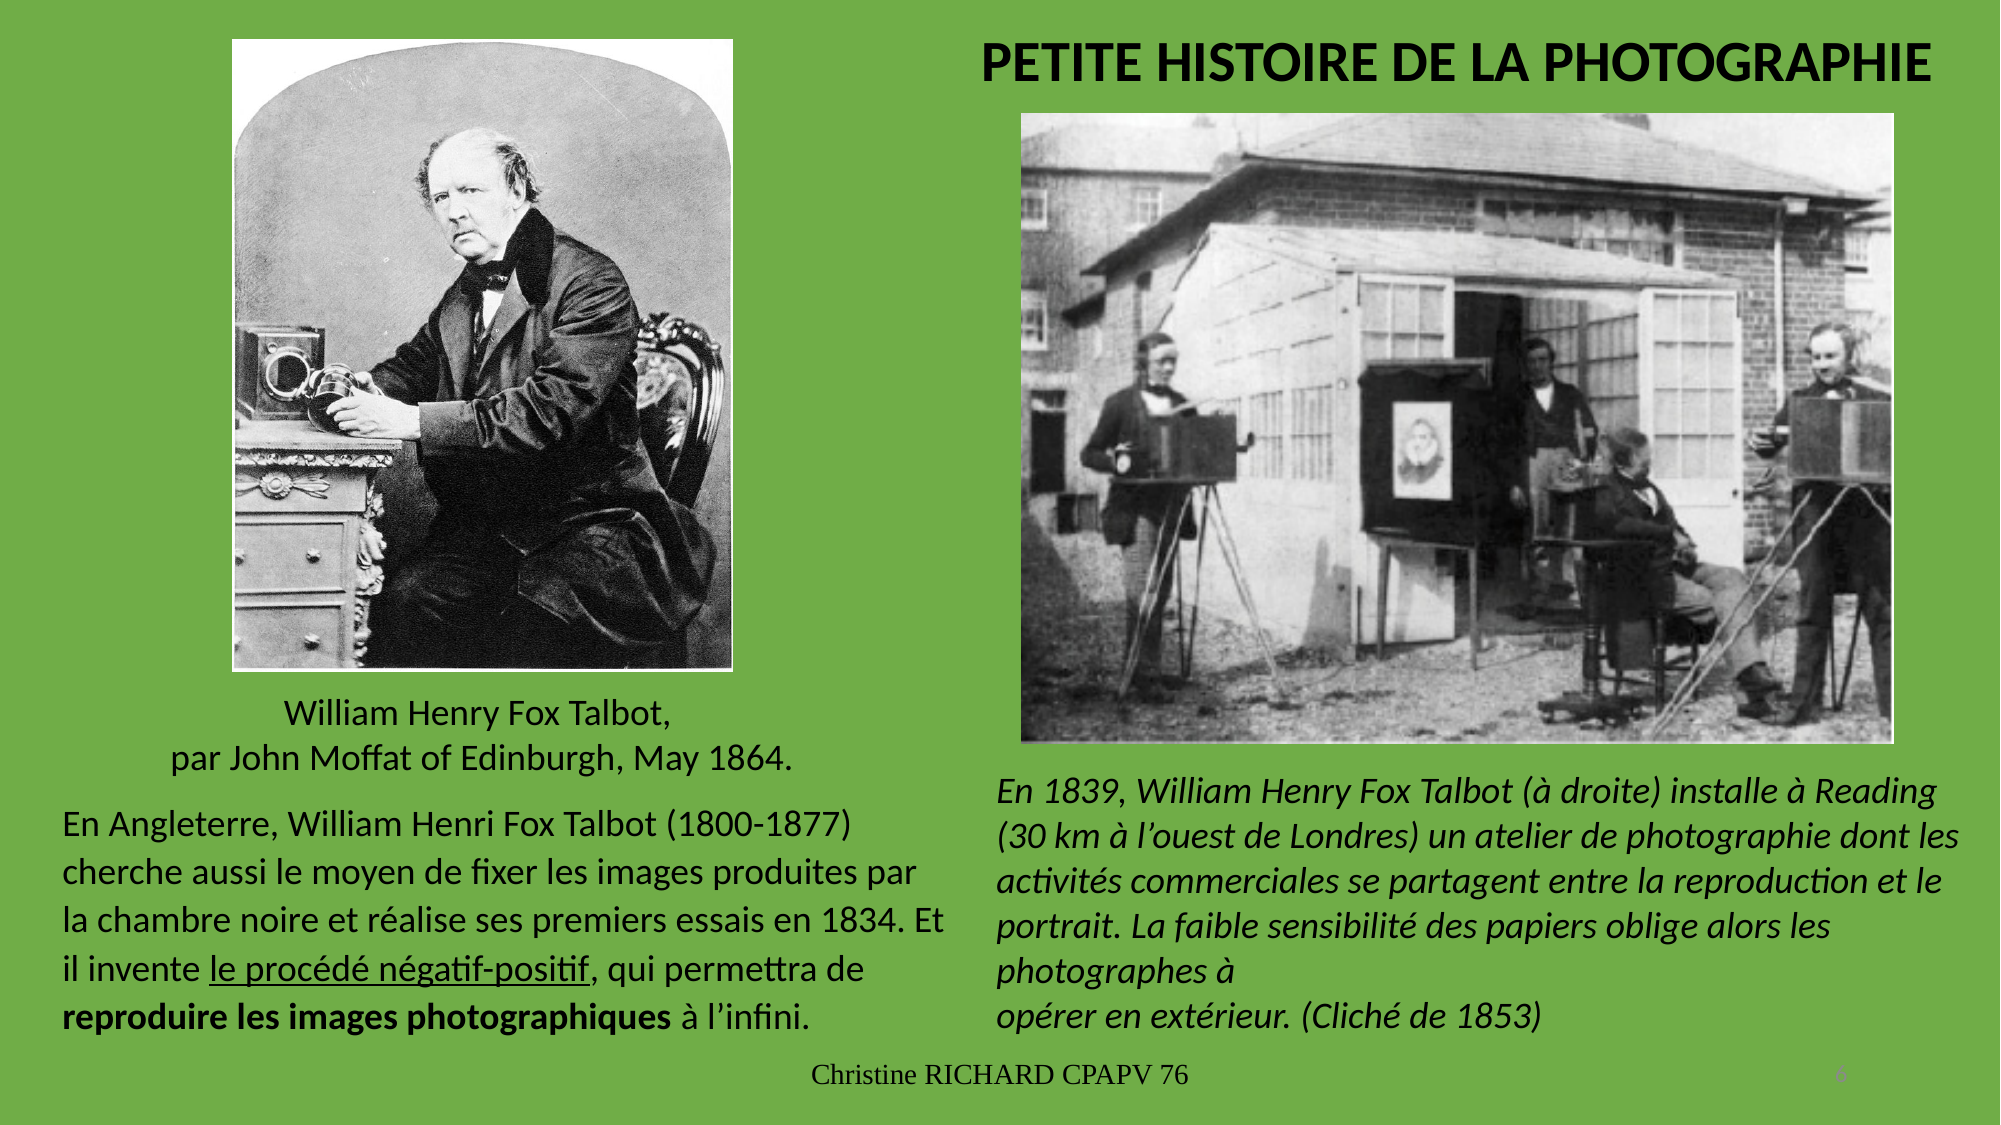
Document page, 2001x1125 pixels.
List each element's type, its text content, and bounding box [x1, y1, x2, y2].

text_box PETITE HISTOIRE DE LA PHOTOGRAPHIE [967, 10, 1949, 101]
picture [1021, 113, 1894, 744]
text_box William Henry Fox Talbot, par John Moffat of Edinburgh, May 1864. [141, 681, 823, 786]
text_box En Angleterre, William Henri Fox Talbot (1800-1877) cherche aussi le moyen de fixer les images produites par la chambre noire et réalise ses premiers essais en 1834. Et il invente le procédé négatif-positif, qui permettra de reproduire les images photographiques à l’infini. [47, 788, 966, 1044]
text_box En 1839, William Henry Fox Talbot (à droite) installe à Reading (30 km à l’ouest de Londres) un atelier de photographie dont les activités commerciales se partagent entre la reproduction et le portrait. La faible sensibilité des papiers oblige alors les photographes à opérer en extérieur. (Cliché de 1853) [981, 758, 1982, 1044]
footer Christine RICHARD CPAPV 76 [662, 1042, 1338, 1103]
picture [232, 39, 733, 672]
slide_number 6 [1412, 1044, 1863, 1103]
